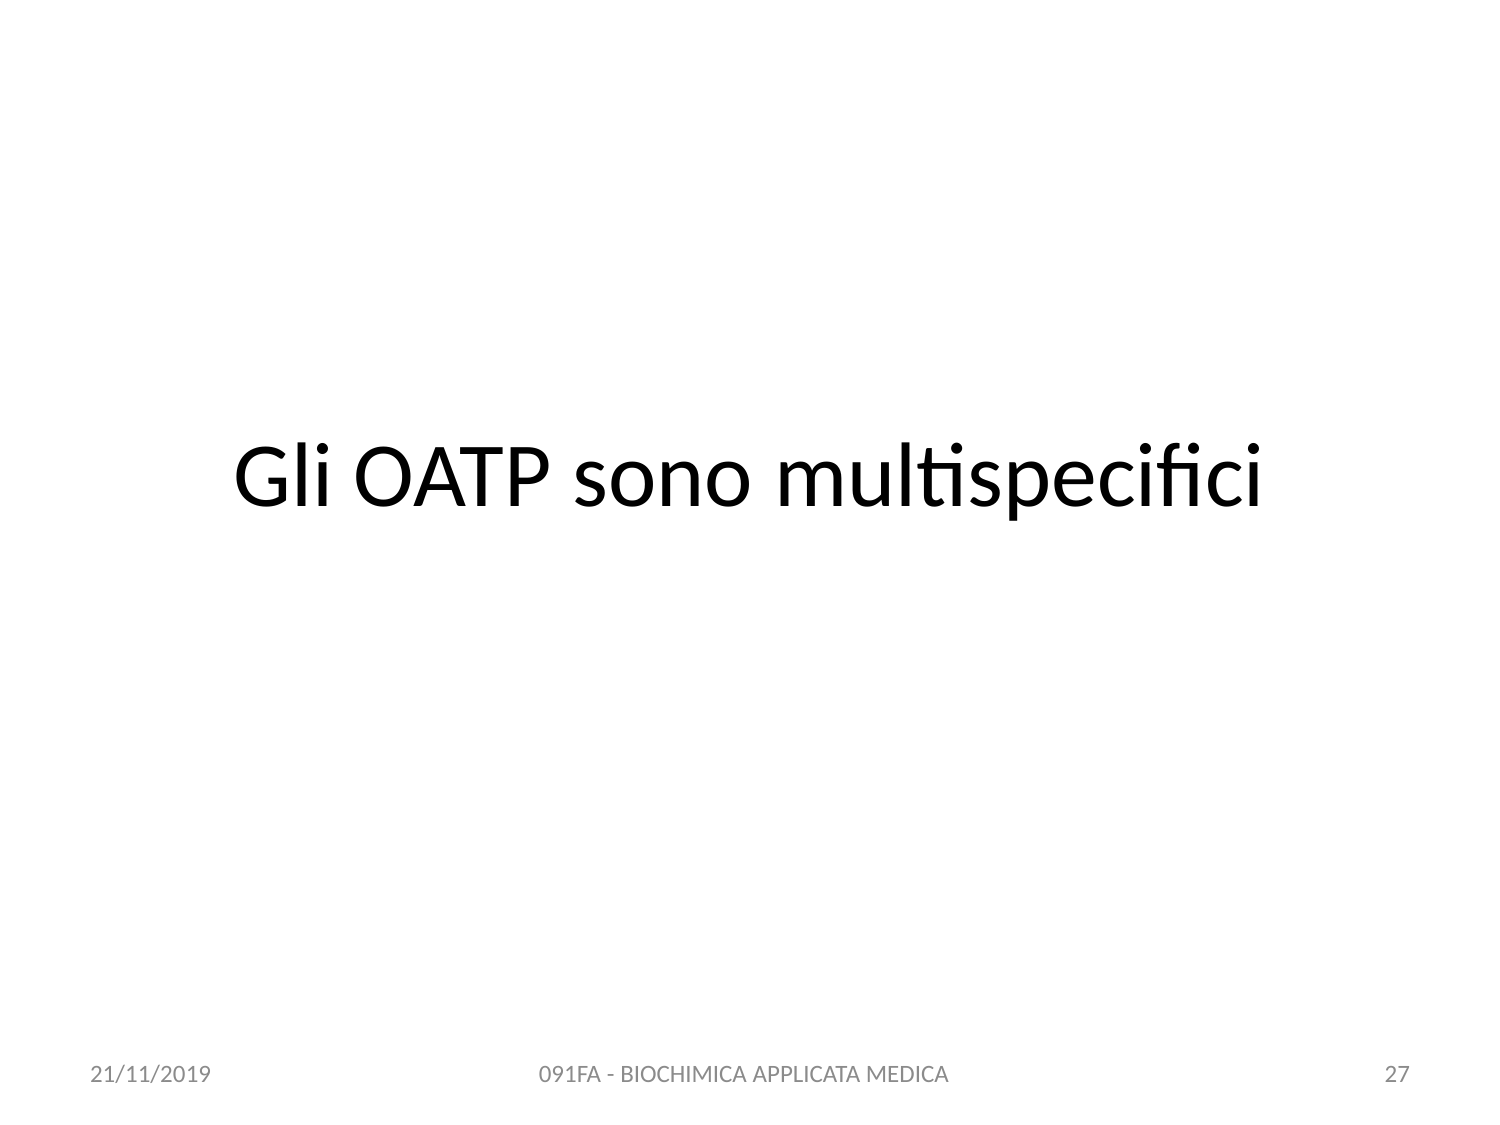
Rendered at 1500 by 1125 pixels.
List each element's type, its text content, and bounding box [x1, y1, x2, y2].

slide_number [75, 1042, 425, 1103]
footer 091FA - BIOCHIMICA APPLICATA MEDICA [512, 1042, 988, 1103]
slide_number 27 [1074, 1042, 1425, 1103]
title Gli OATP sono multispecifici [112, 349, 1388, 591]
